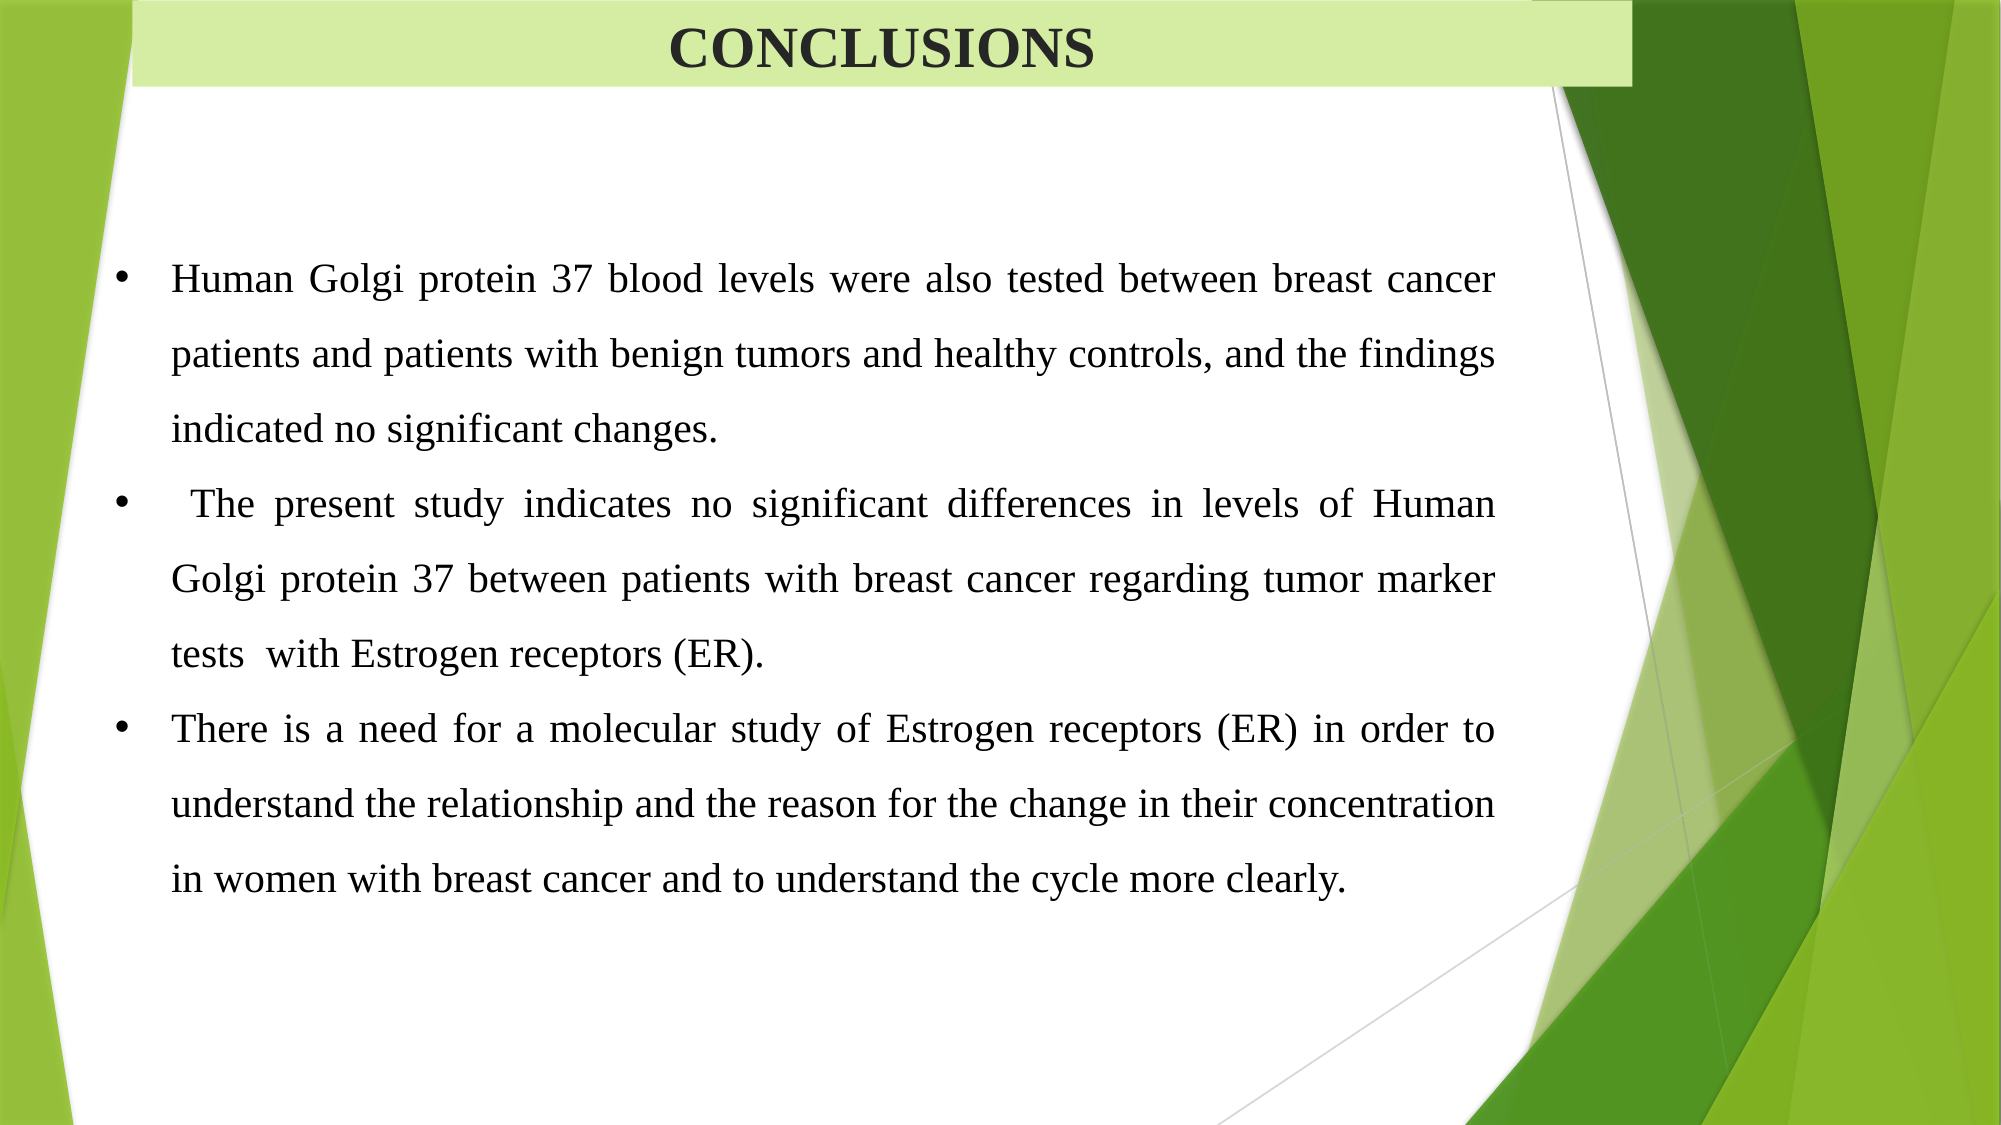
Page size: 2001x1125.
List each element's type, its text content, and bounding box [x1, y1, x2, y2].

subtitle . [40, 179, 921, 1072]
text_box Human Golgi protein 37 blood levels were also tested between breast cancer patients and patients with benign tumors and healthy controls, and the findings indicated no significant changes. The present study indicates no significant differences in levels of Human Golgi protein 37 between patients with breast cancer regarding tumor marker tests with Estrogen receptors (ER). There is a need for a molecular study of Estrogen receptors (ER) in order to understand the relationship and the reason for the change in their concentration in women with breast cancer and to understand the cycle more clearly. [99, 218, 1512, 909]
title CONCLUSIONS [132, 0, 1633, 87]
